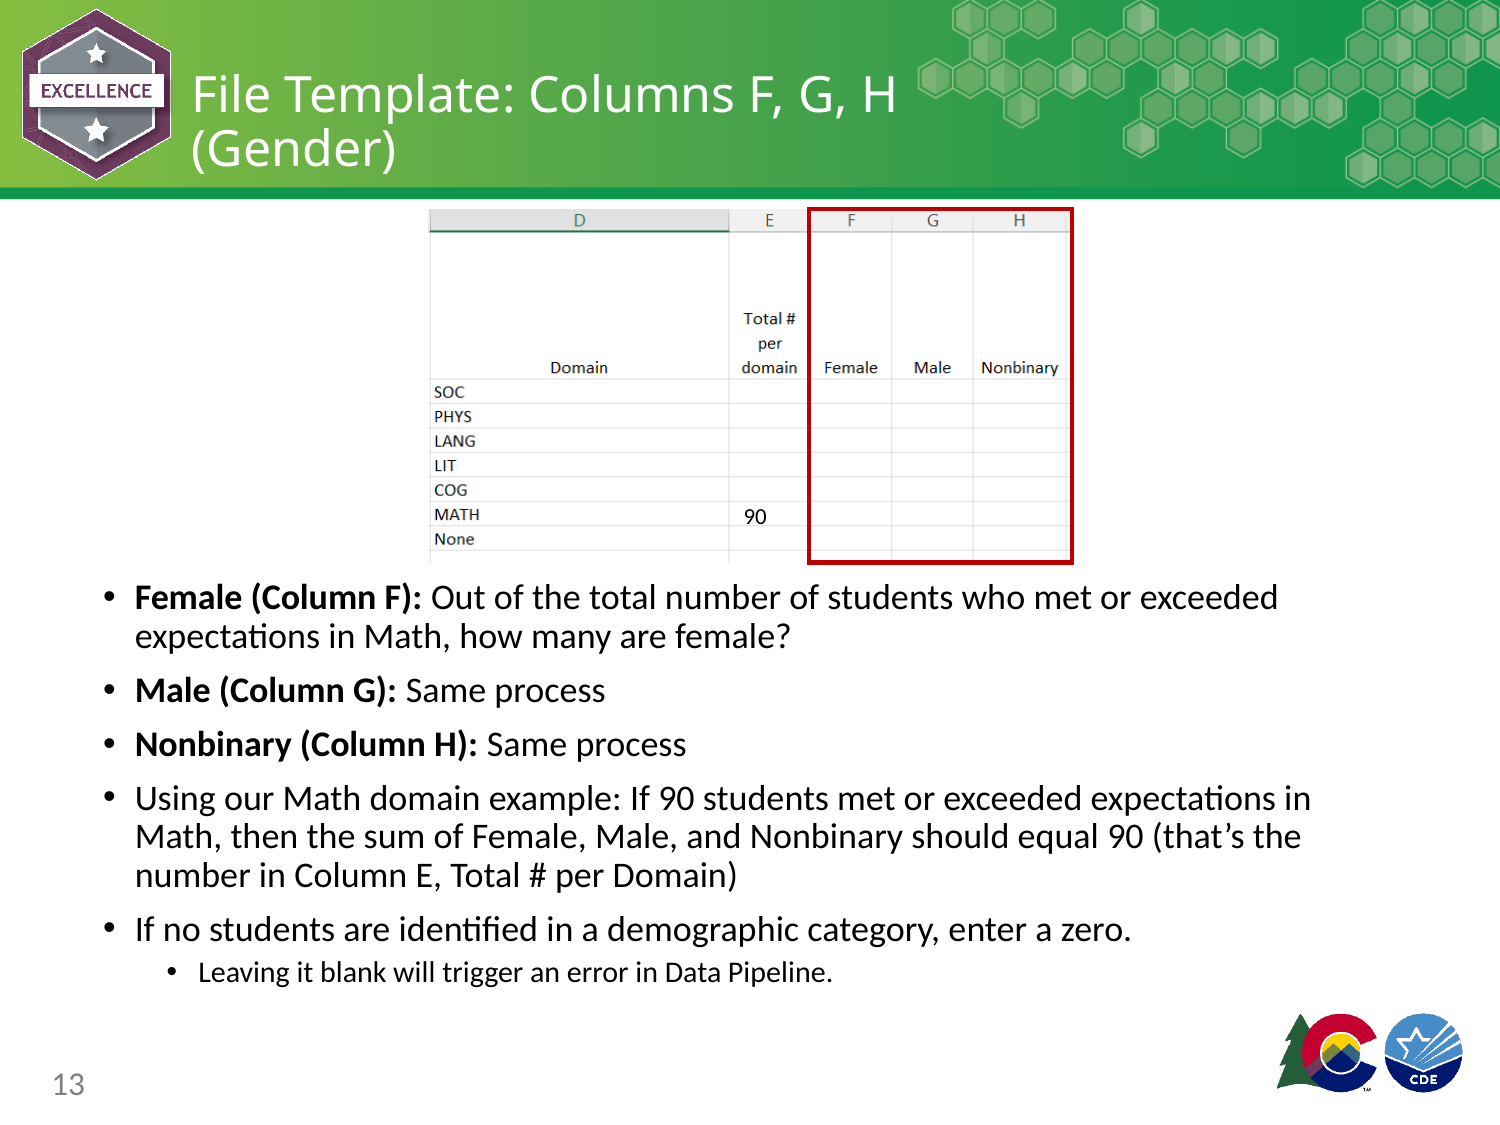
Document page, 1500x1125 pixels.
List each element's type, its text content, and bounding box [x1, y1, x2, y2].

list Female (Column F): Out of the total number of students who met or exceeded expectations in Math, how many are female? Male (Column G): Same process Nonbinary (Column H): Same process Using our Math domain example: If 90 students met or exceeded expectations in Math, then the sum of Female, Male, and Nonbinary should equal 90 (that’s the number in Column E, Total # per Domain) If no students are identified in a demographic category, enter a zero. Leaving it blank will trigger an error in Data Pipeline. [103, 578, 1397, 1002]
picture [427, 209, 1072, 563]
picture [1275, 1012, 1463, 1093]
picture [0, 0, 1500, 200]
title File Template: Columns F, G, H (Gender) [191, 68, 1038, 166]
slide_number 13 [36, 1054, 375, 1115]
